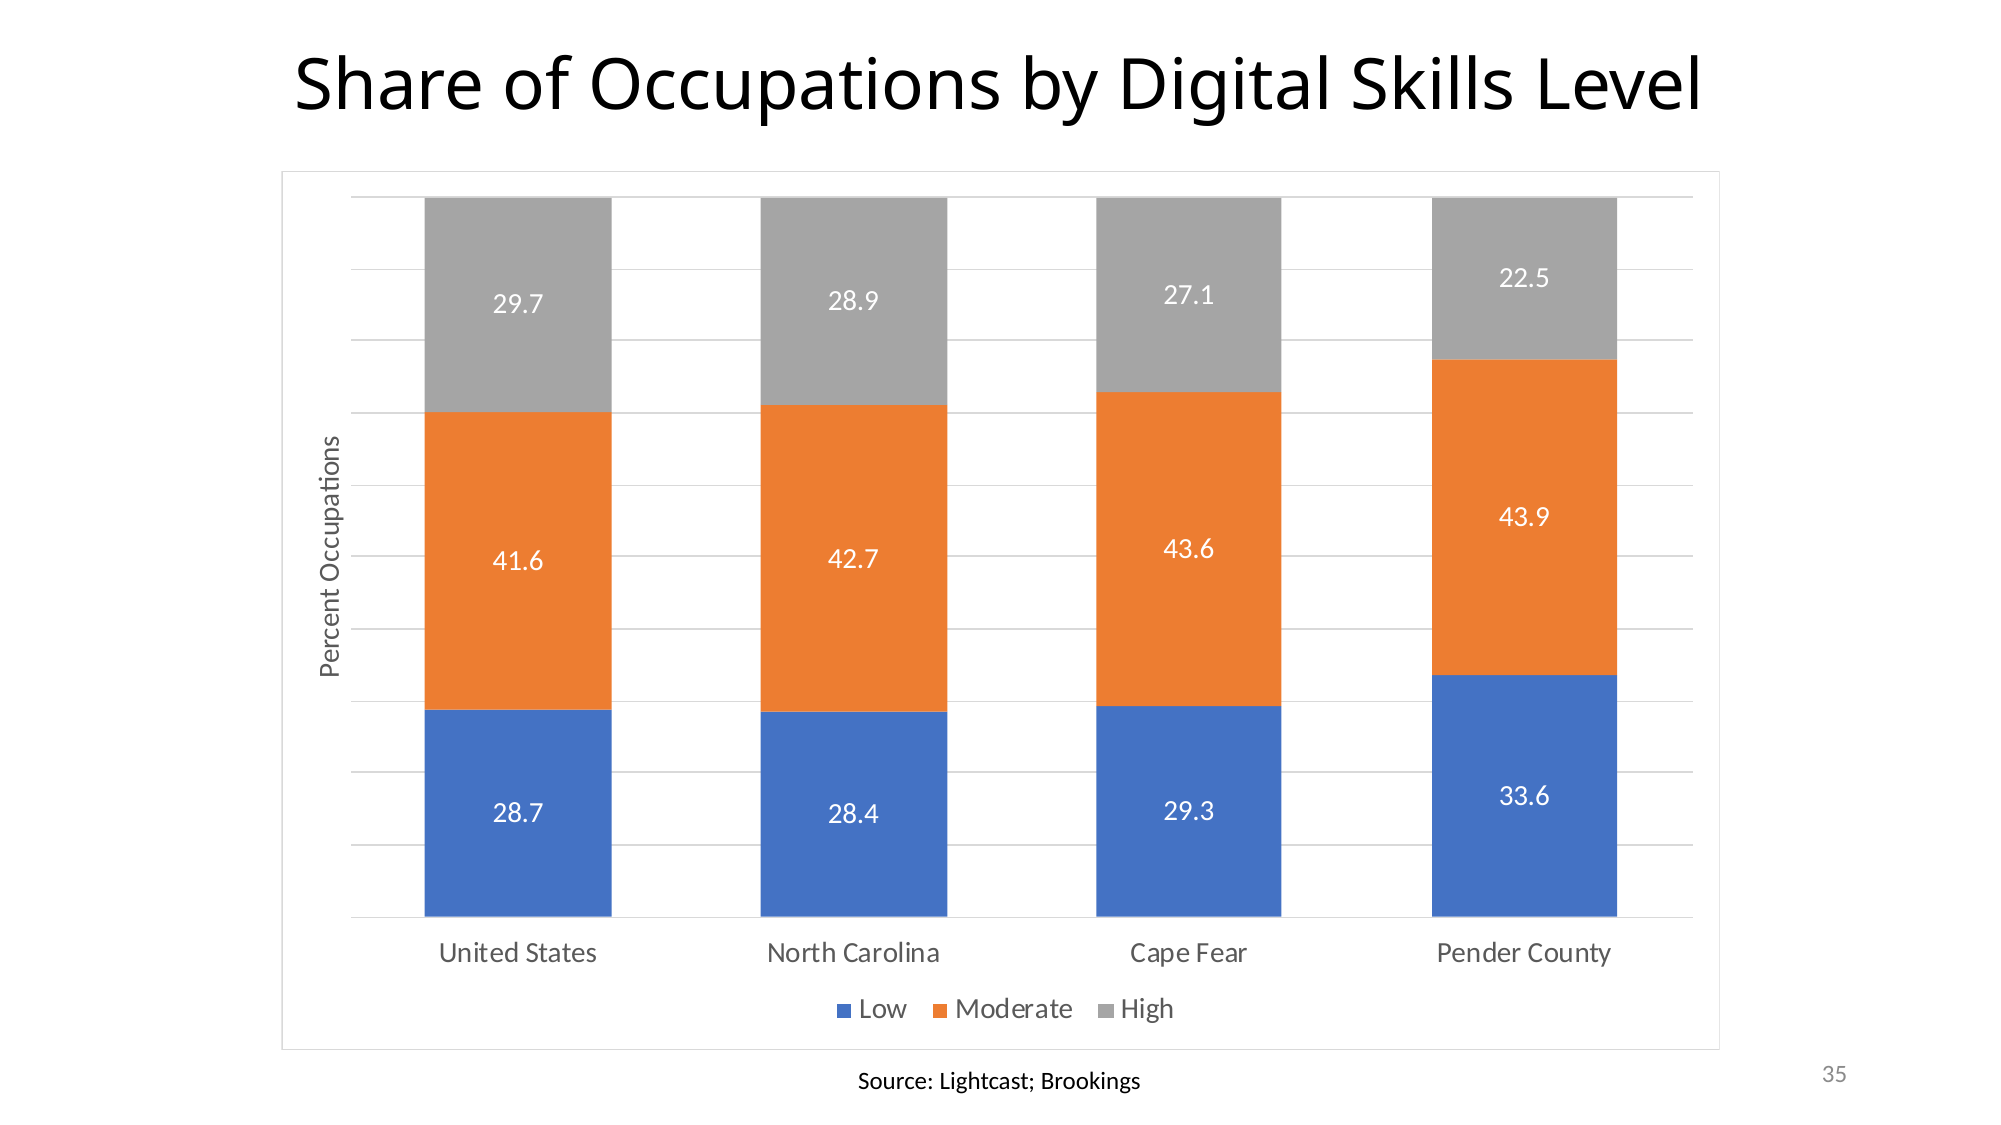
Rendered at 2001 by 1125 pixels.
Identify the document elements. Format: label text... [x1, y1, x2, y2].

slide_number 35 [1412, 1042, 1863, 1103]
title Share of Occupations by Digital Skills Level [24, 5, 1975, 169]
text_box Source: Lightcast; Brookings [843, 1057, 1157, 1102]
picture [280, 169, 1720, 1050]
